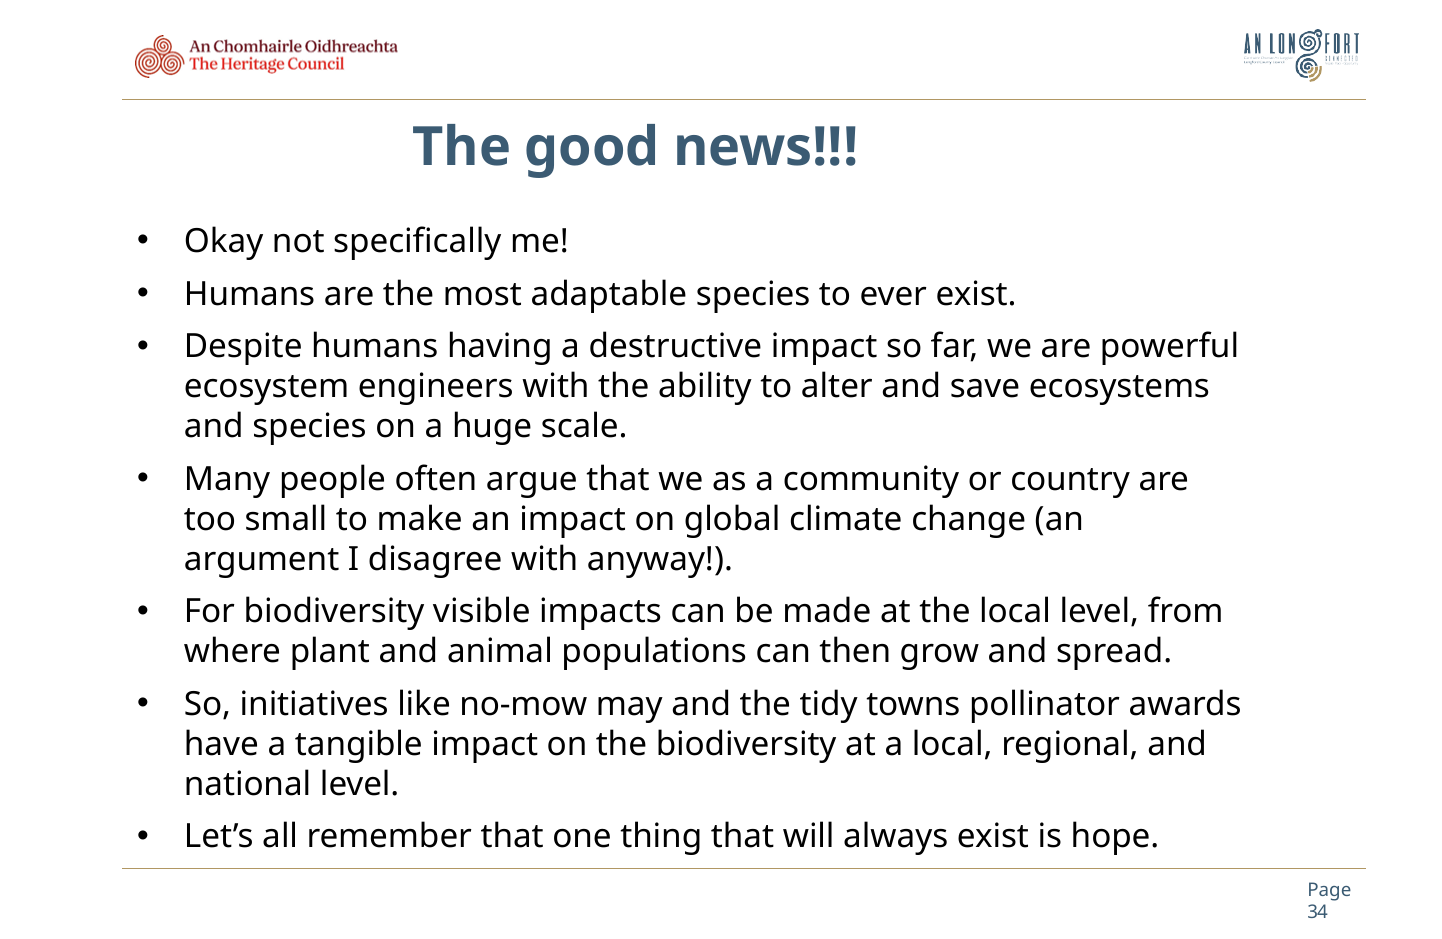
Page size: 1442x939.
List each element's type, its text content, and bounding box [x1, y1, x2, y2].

title The good news!!! [258, 112, 1011, 206]
picture [134, 35, 399, 78]
list Okay not specifically me! Humans are the most adaptable species to ever exist. Despite humans having a destructive impact so far, we are powerful ecosystem engineers with the ability to alter and save ecosystems and species on a huge scale. Many people often argue that we as a community or country are too small to make an impact on global climate change (an argument I disagree with anyway!). For biodiversity visible impacts can be made at the local level, from where plant and animal populations can then grow and spread. So, initiatives like no-mow may and the tidy towns pollinator awards have a tangible impact on the biodiversity at a local, regional, and national level. Let’s all remember that one thing that will always exist is hope. [135, 206, 1245, 855]
text_box Page 34 [1305, 877, 1369, 923]
picture [1244, 29, 1359, 82]
